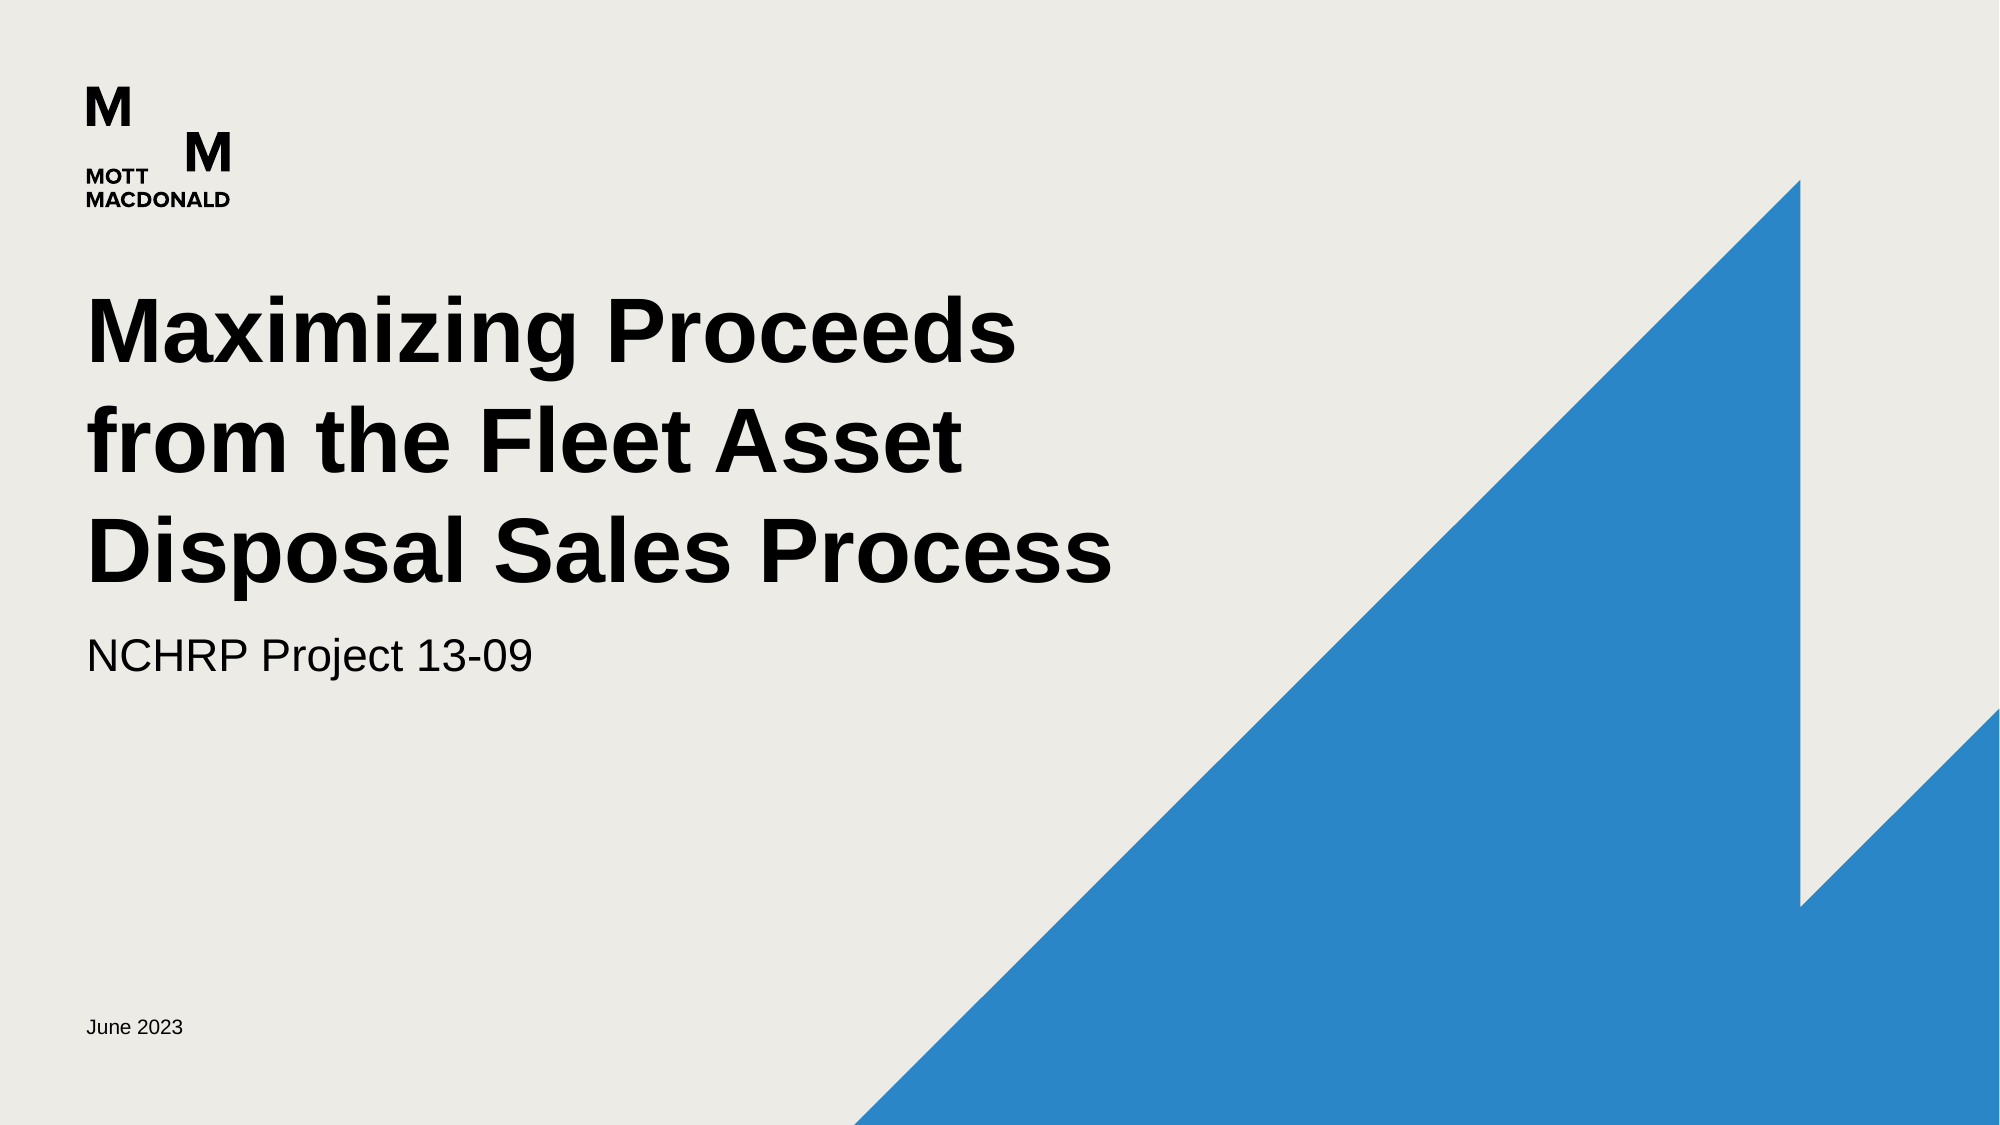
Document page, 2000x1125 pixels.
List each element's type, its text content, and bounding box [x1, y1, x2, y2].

title Maximizing Proceeds from the Fleet Asset Disposal Sales Process [86, 267, 1248, 601]
text_box [854, 179, 2000, 1125]
subtitle NCHRP Project 13-09 [86, 625, 985, 681]
